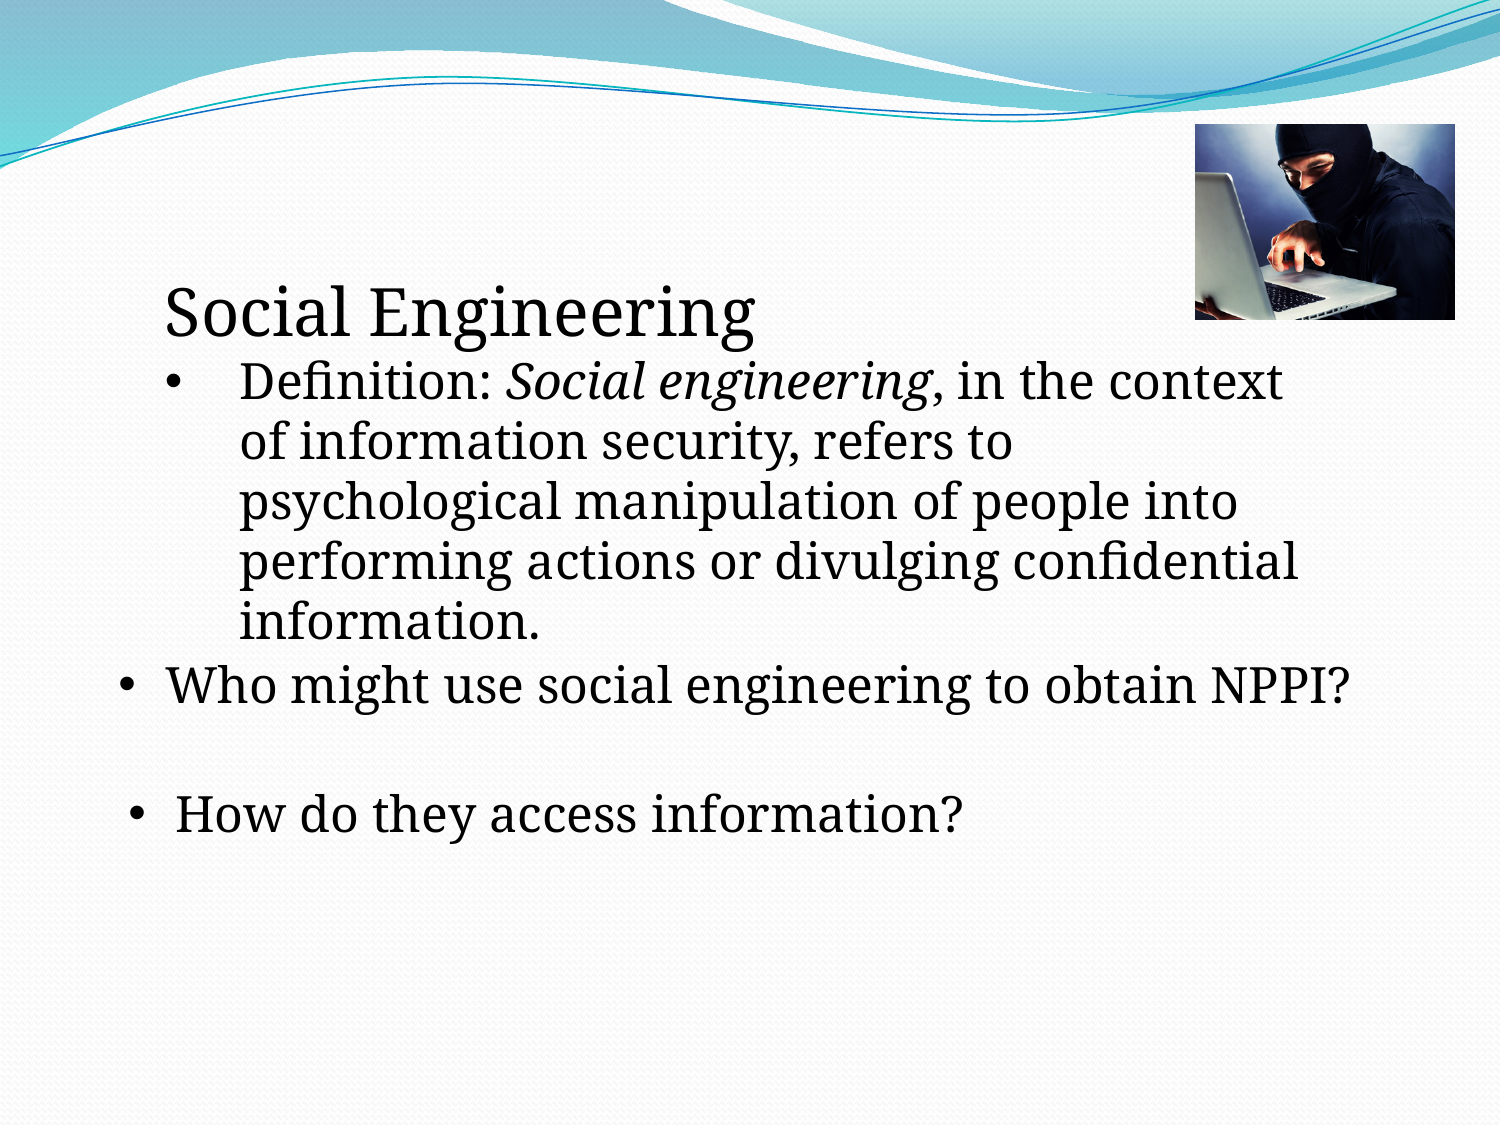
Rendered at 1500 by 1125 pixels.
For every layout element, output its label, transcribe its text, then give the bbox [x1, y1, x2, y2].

text_box Who might use social engineering to obtain NPPI? [103, 646, 1380, 721]
text_box How do they access information? [113, 774, 992, 850]
text_box Social Engineering Definition: Social engineering, in the context of information security, refers to psychological manipulation of people into performing actions or divulging confidential information. [150, 262, 1325, 646]
picture [1195, 124, 1455, 320]
